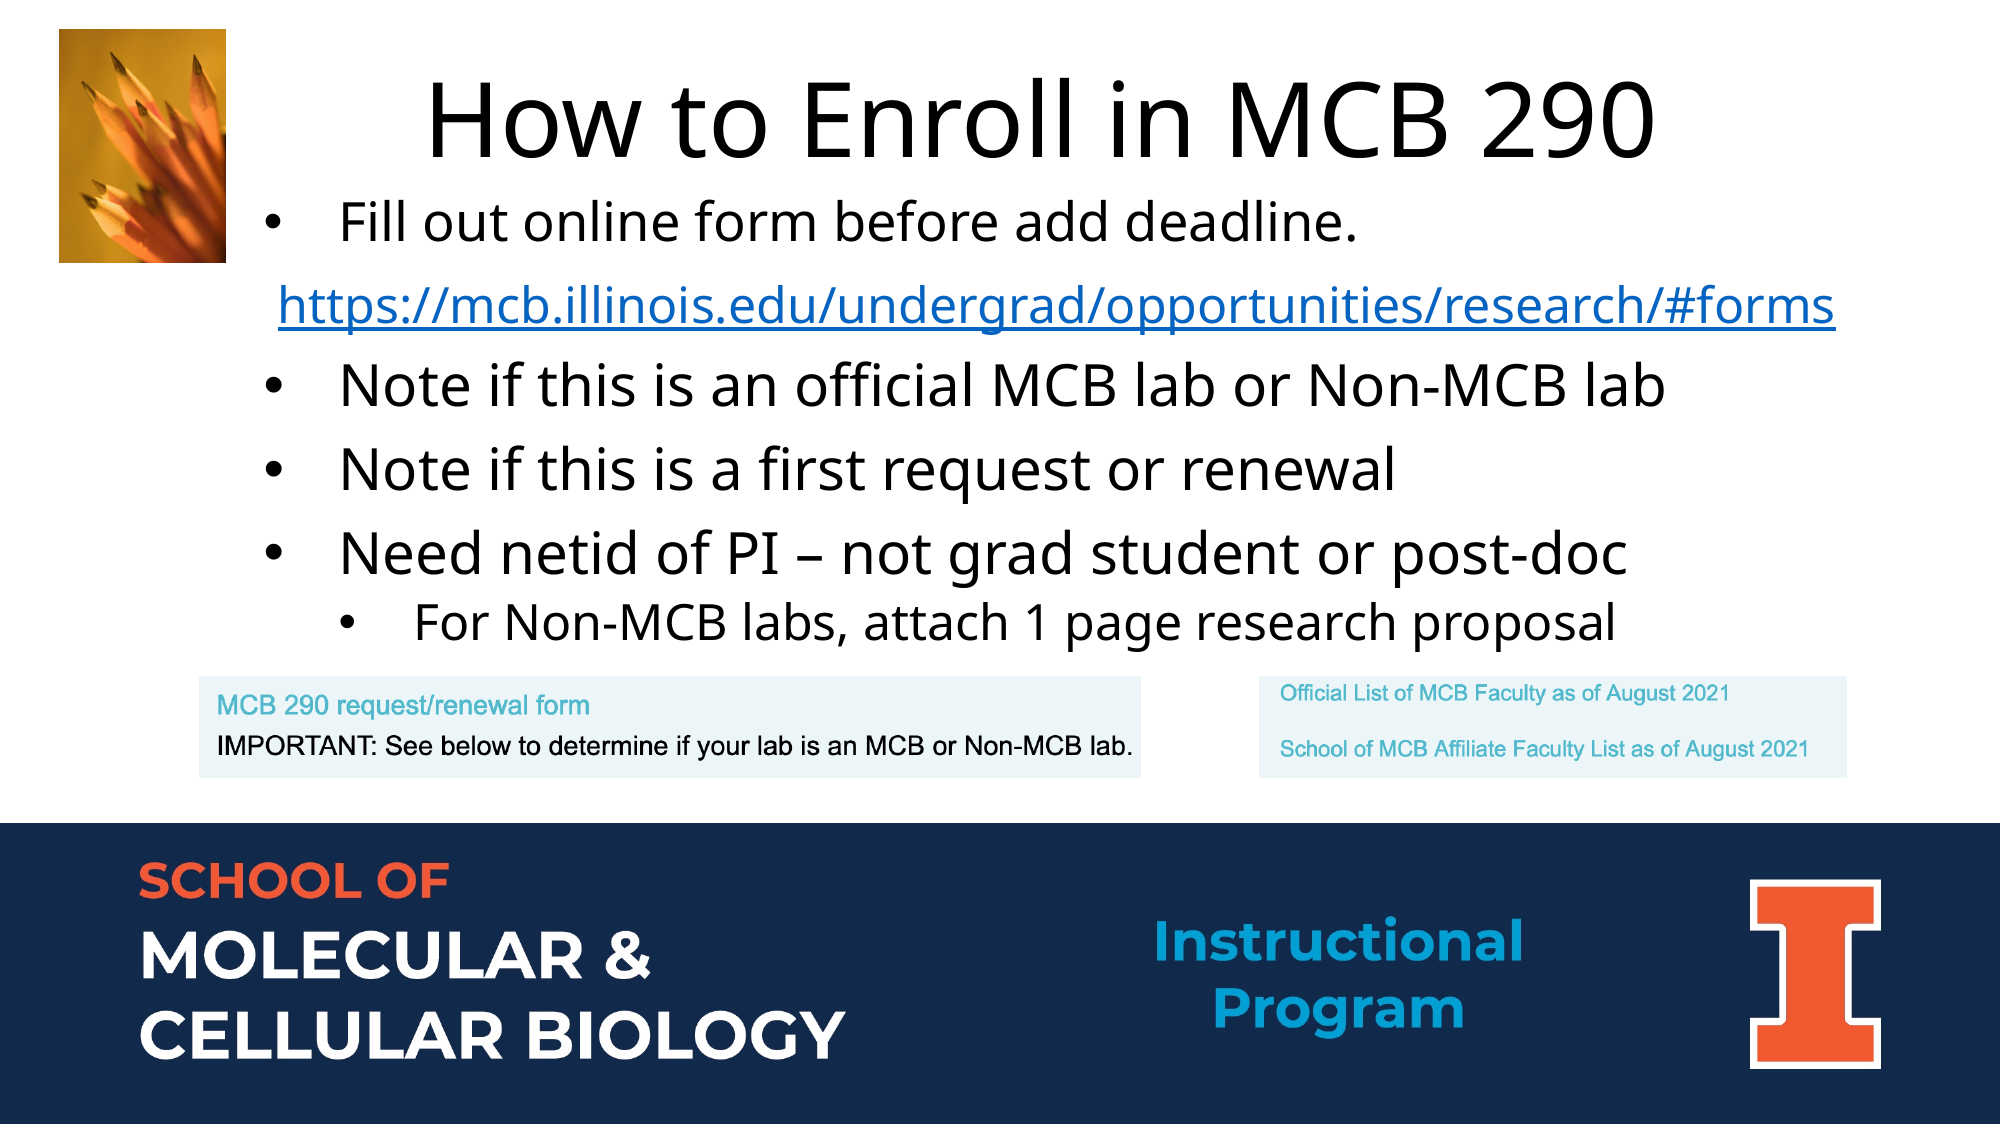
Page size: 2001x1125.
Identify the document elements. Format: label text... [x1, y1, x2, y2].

picture [1259, 676, 1847, 778]
picture [59, 29, 226, 263]
text_box How to Enroll in MCB 290 [324, 0, 1758, 187]
text_box Fill out online form before add deadline. https://mcb.illinois.edu/undergrad/opportunities/research/#forms Note if this is an official MCB lab or Non-MCB lab Note if this is a first request or renewal Need netid of PI – not grad student or post-doc For Non-MCB labs, attach 1 page research proposal [248, 187, 1988, 823]
picture [199, 676, 1141, 778]
picture [0, 823, 2000, 1124]
